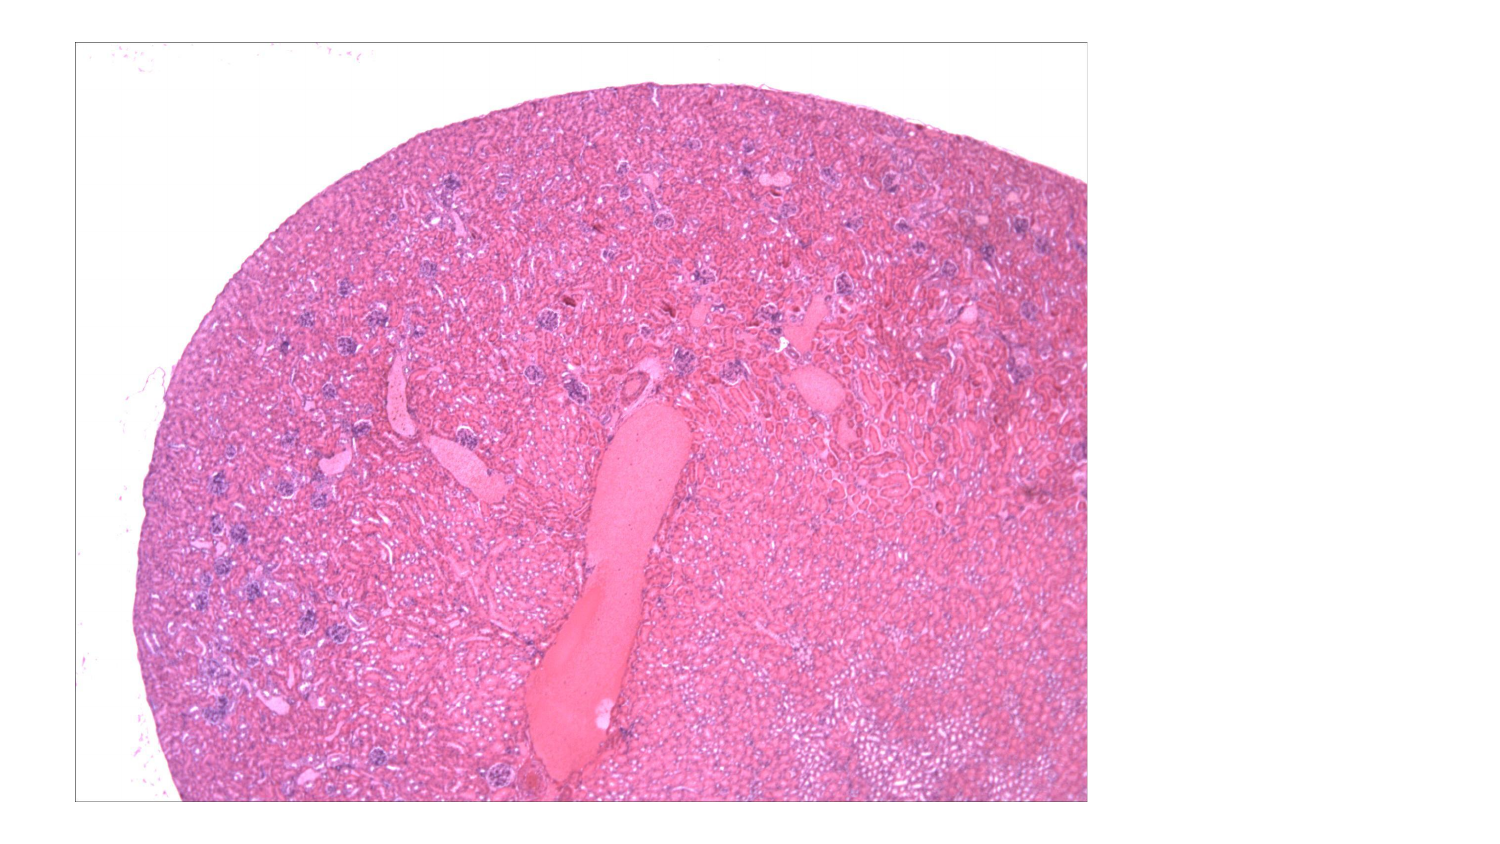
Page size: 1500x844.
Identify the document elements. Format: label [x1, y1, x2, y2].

text_box [75, 42, 1088, 802]
